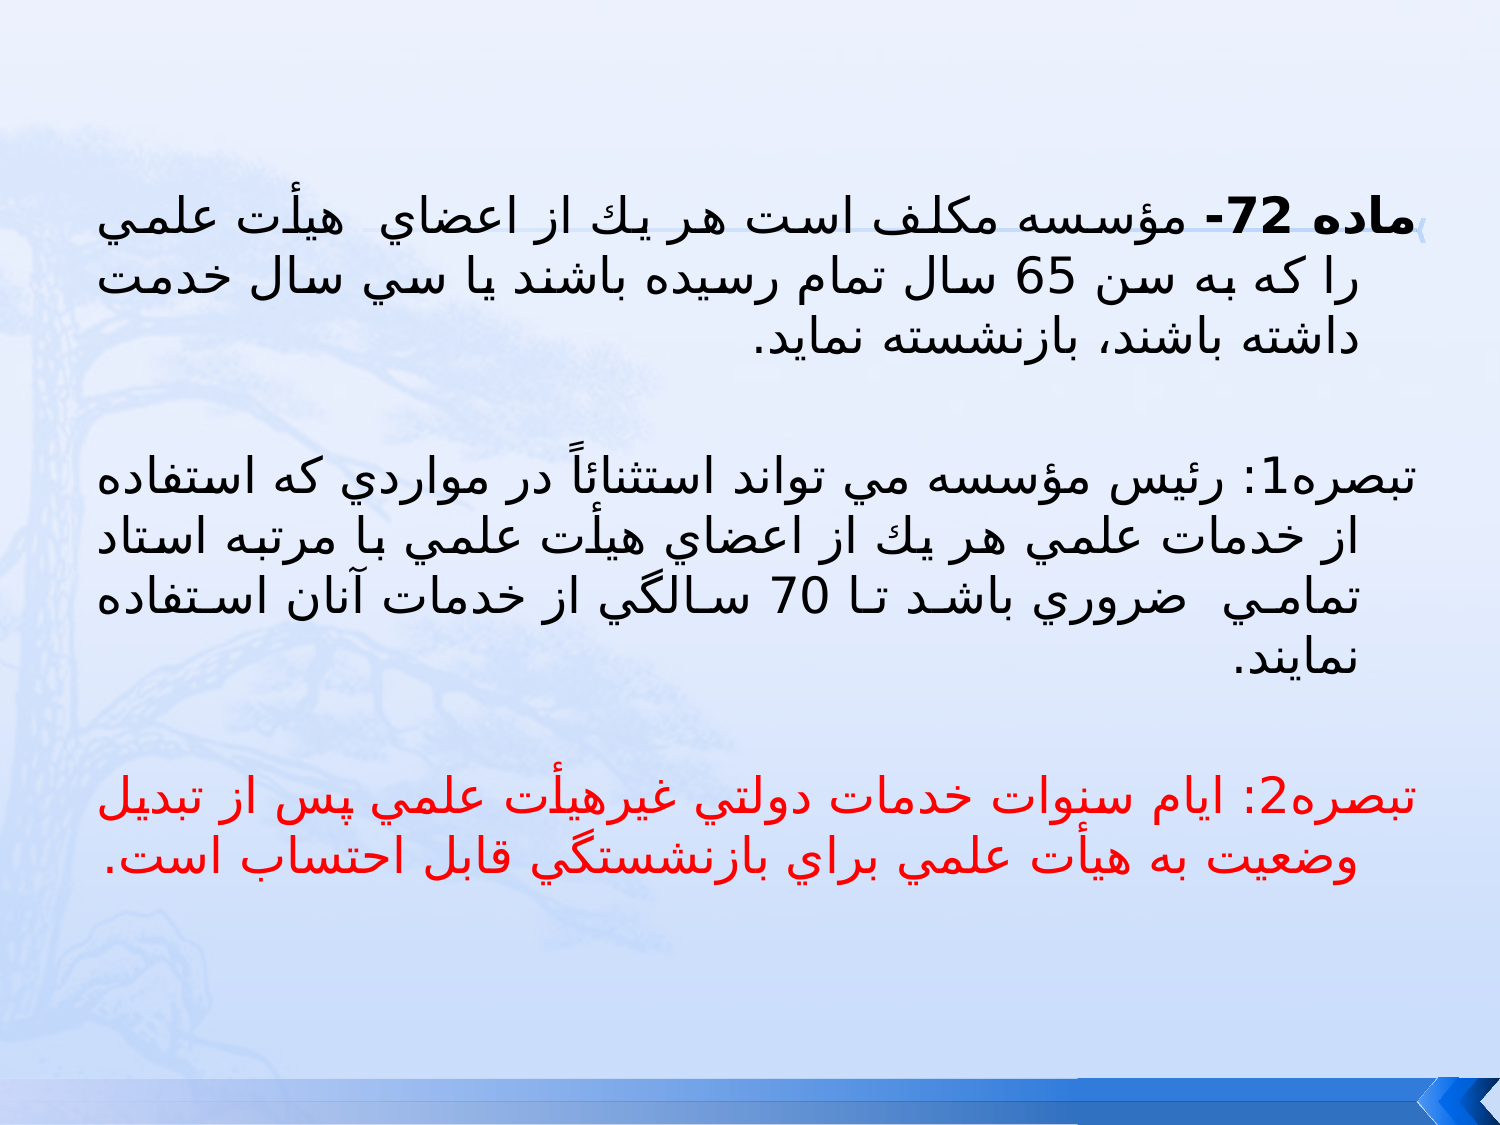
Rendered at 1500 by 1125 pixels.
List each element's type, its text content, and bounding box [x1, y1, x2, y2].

list ماده 72- مؤسسه مكلف است هر يك از اعضاي هيأت علمي را كه به سن 65 سال تمام رسيده باشند يا سي سال خدمت داشته باشند، بازنشسته نمايد. تبصره1: رئيس مؤسسه مي تواند استثنائاً در مواردي كه استفاده از خدمات علمي هر يك از اعضاي هيأت علمي با مرتبه استاد تمامي ضروري باشد تا 70 سالگي از خدمات آنان استفاده نمايند. تبصره2: ايام سنوات خدمات دولتي غيرهيأت علمي پس از تبديل وضعيت به هيأت علمي براي بازنشستگي قابل احتساب است. [82, 175, 1432, 919]
